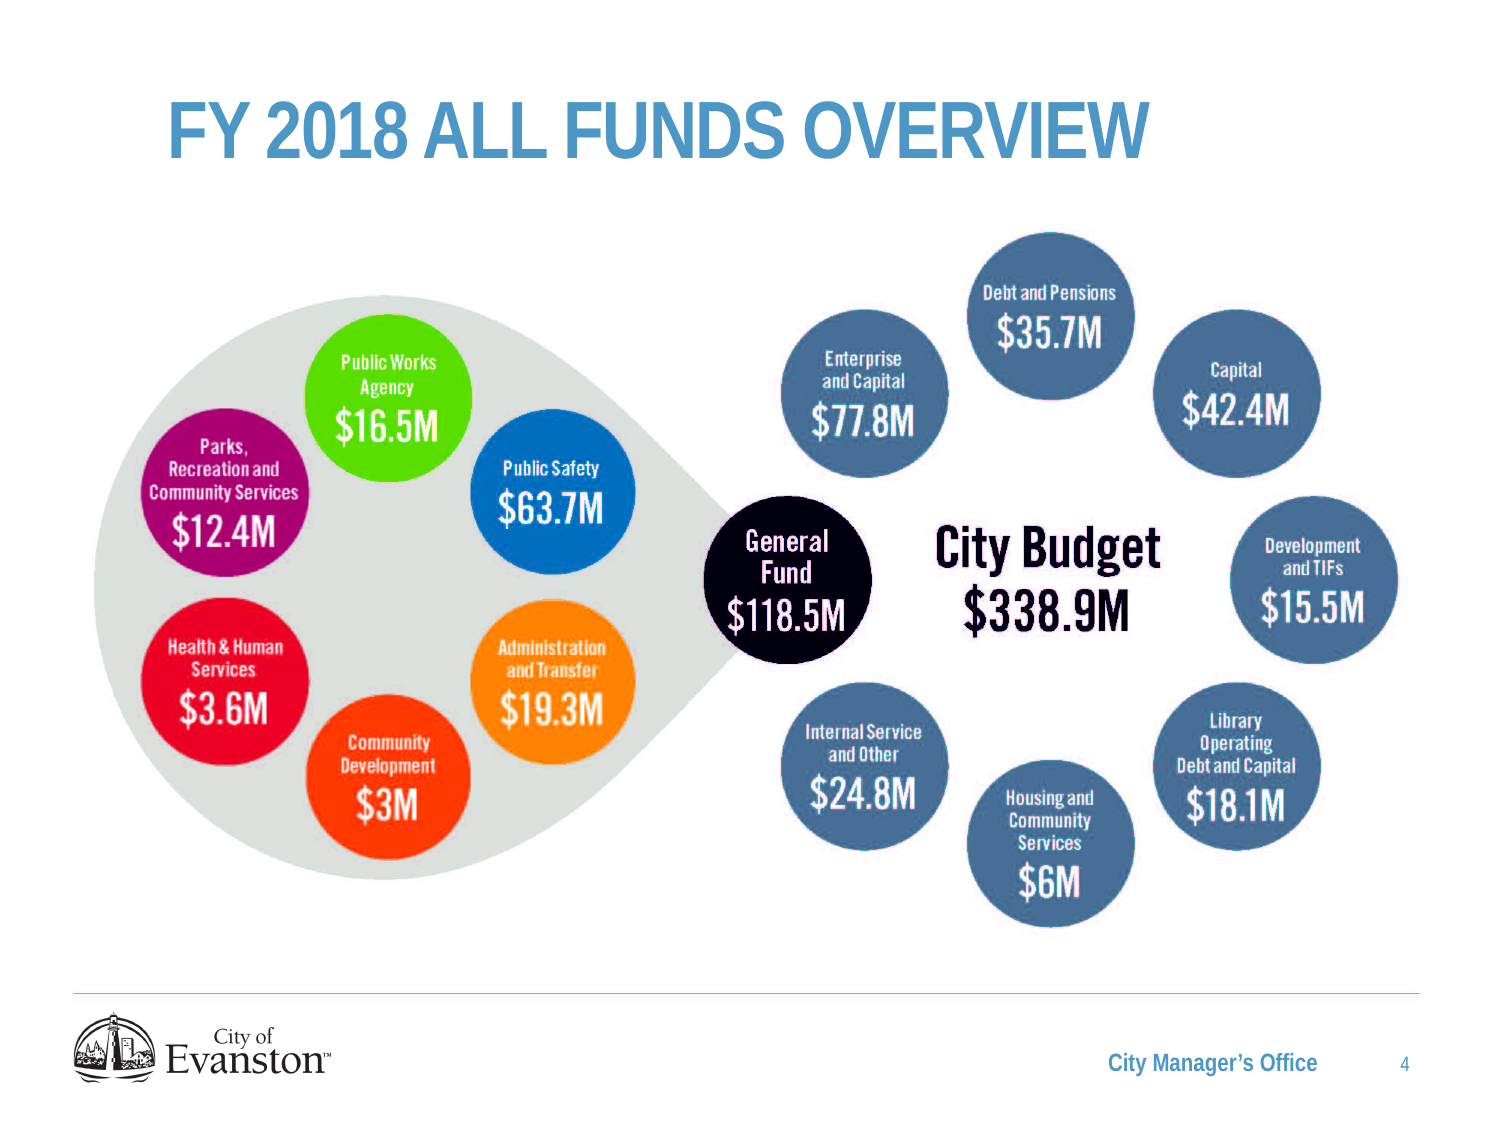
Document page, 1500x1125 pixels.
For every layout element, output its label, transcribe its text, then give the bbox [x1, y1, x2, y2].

picture [73, 179, 1426, 969]
slide_number 4 [1358, 1032, 1425, 1093]
text_box Fy 2018 ALL FUNDS Overview [152, 92, 1359, 178]
